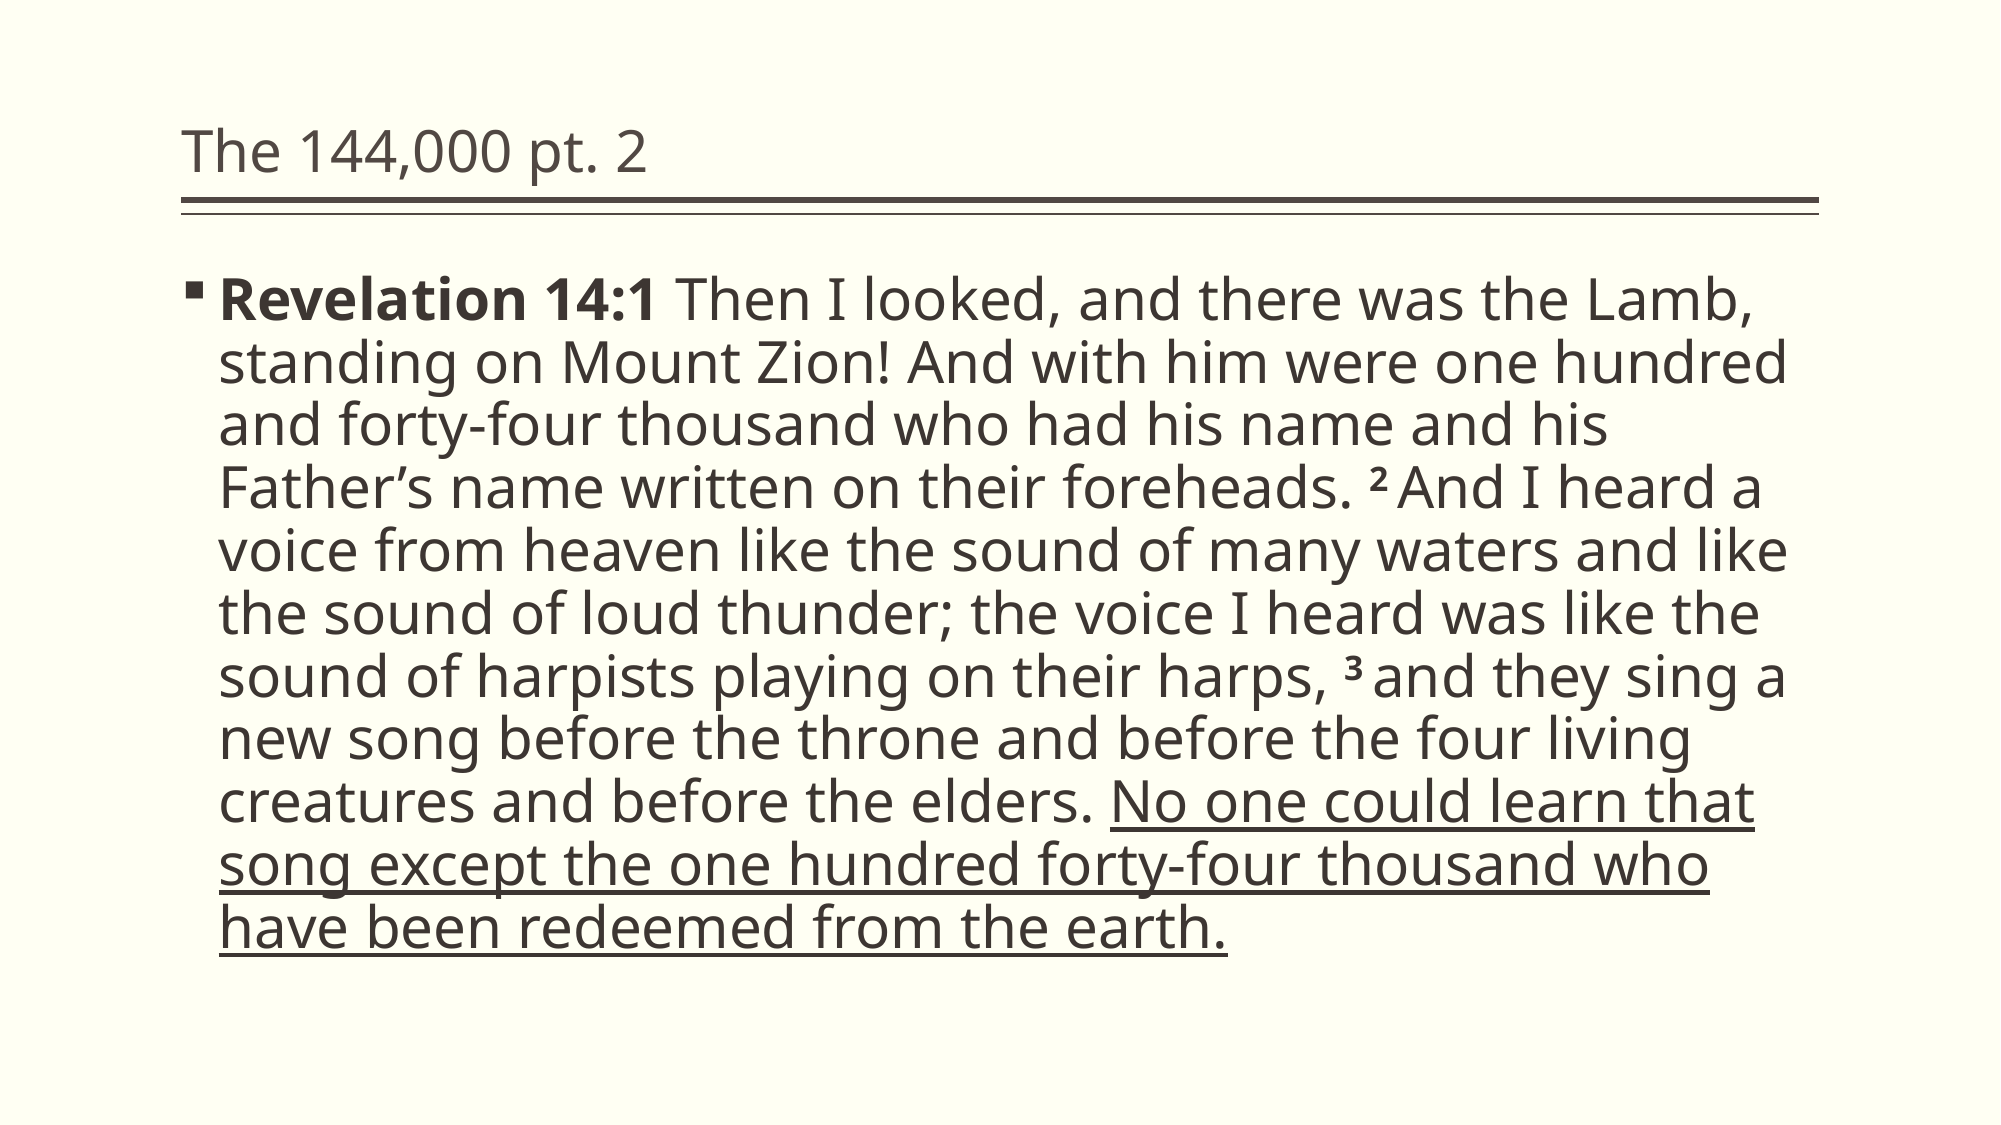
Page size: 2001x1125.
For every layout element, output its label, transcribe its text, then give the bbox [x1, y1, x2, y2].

list Revelation 14:1 Then I looked, and there was the Lamb, standing on Mount Zion! And with him were one hundred and forty-four thousand who had his name and his Father’s name written on their foreheads. 2 And I heard a voice from heaven like the sound of many waters and like the sound of loud thunder; the voice I heard was like the sound of harpists playing on their harps, 3 and they sing a new song before the throne and before the four living creatures and before the elders. No one could learn that song except the one hundred forty-four thousand who have been redeemed from the earth. [181, 262, 1819, 1013]
title The 144,000 pt. 2 [181, 12, 1819, 193]
